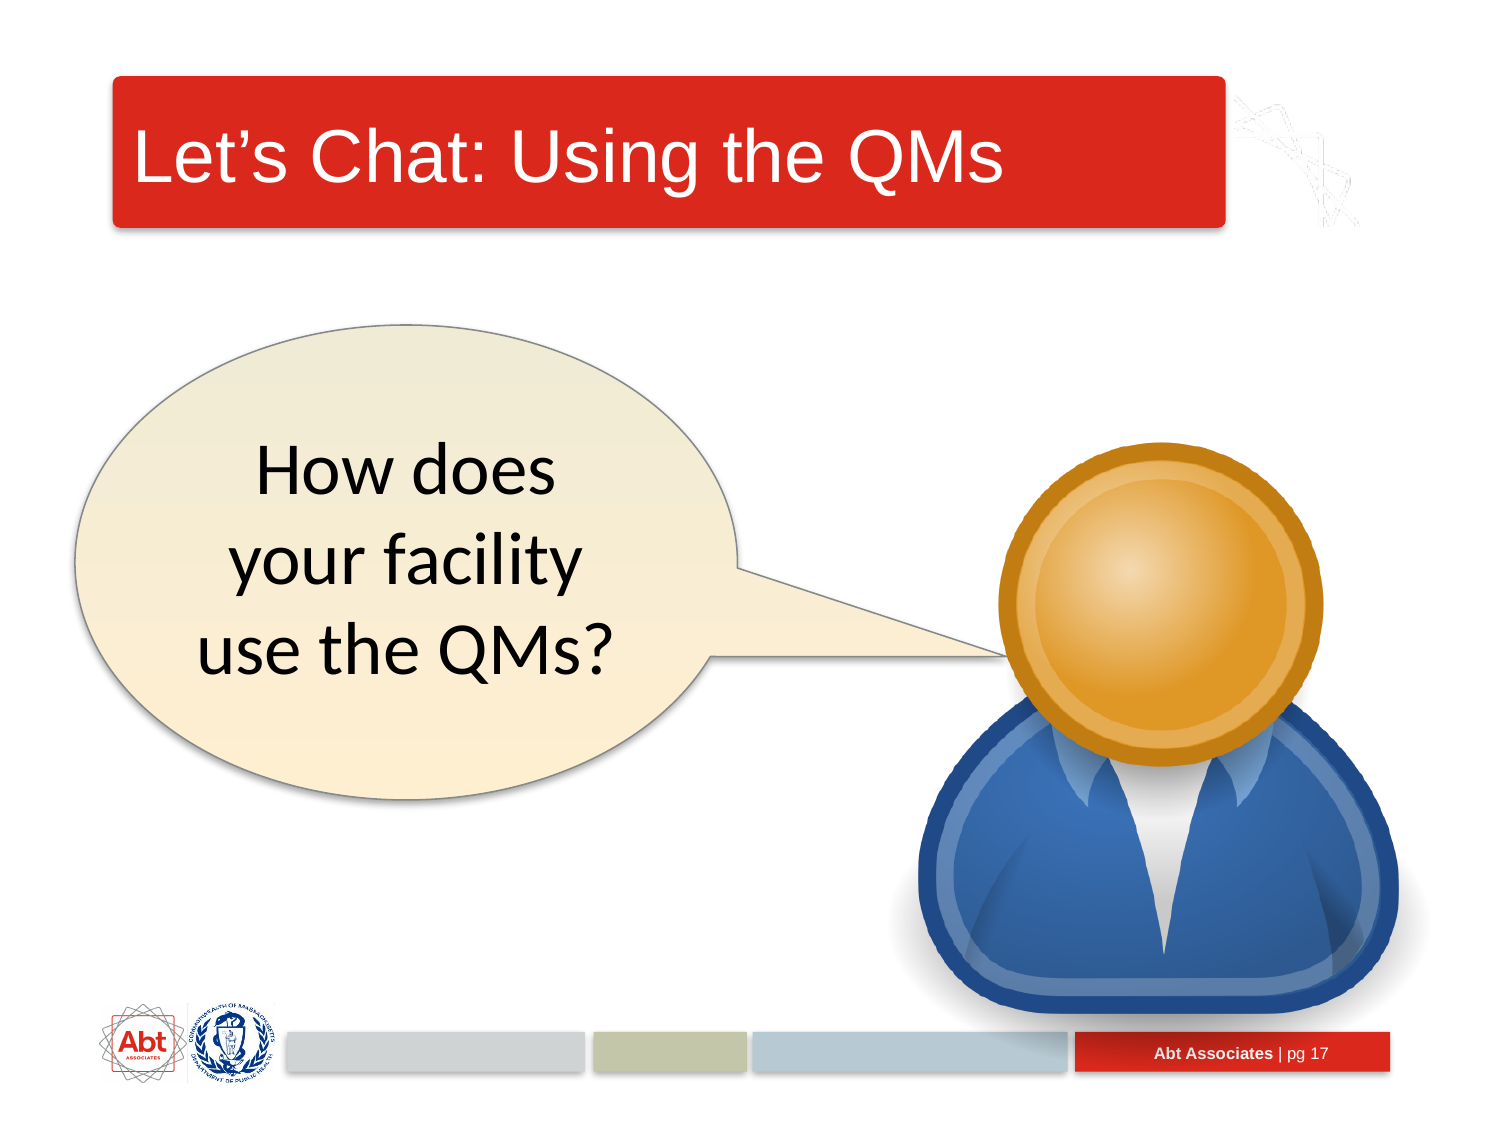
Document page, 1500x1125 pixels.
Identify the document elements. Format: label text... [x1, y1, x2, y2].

text_box How does your facility use the QMs? [174, 412, 638, 698]
picture [814, 412, 1500, 1101]
text_box [74, 324, 809, 801]
picture [1234, 77, 1385, 227]
title Let’s Chat: Using the QMs [116, 77, 1224, 229]
picture [99, 1003, 275, 1083]
